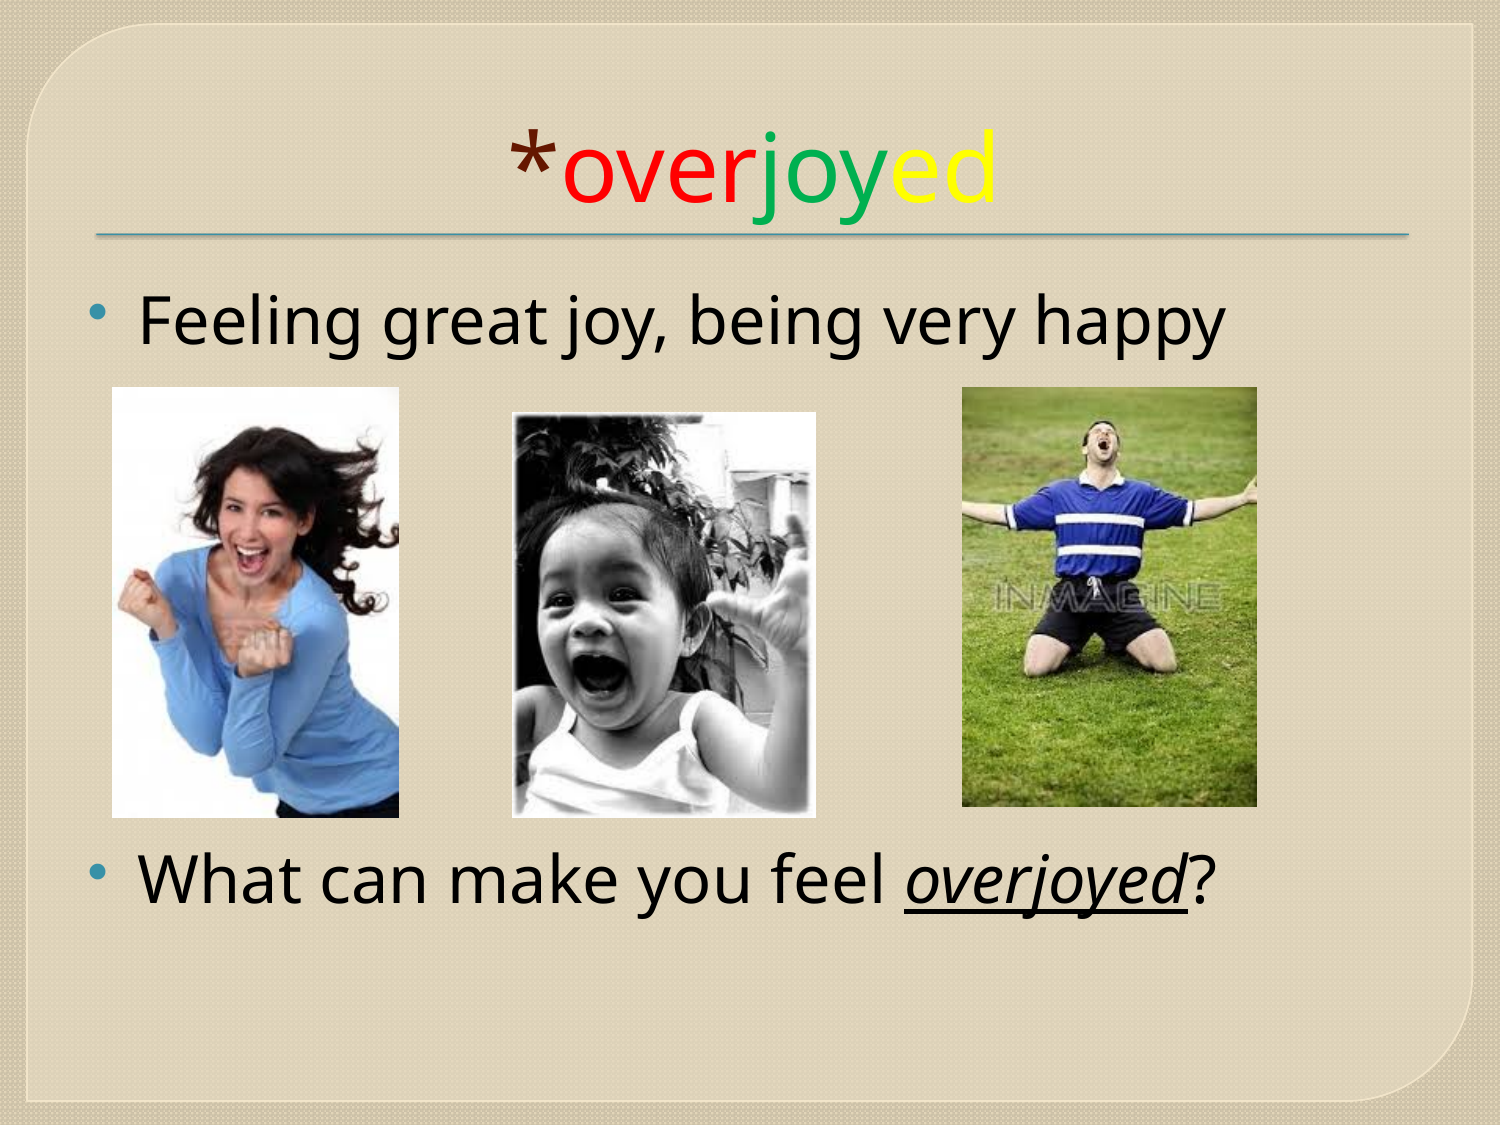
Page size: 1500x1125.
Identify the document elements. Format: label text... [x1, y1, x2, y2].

list Feeling great joy, being very happy What can make you feel overjoyed? [75, 270, 1425, 1013]
picture [962, 387, 1257, 807]
title *overjoyed [75, 41, 1425, 230]
picture [112, 387, 399, 818]
picture [512, 412, 816, 818]
